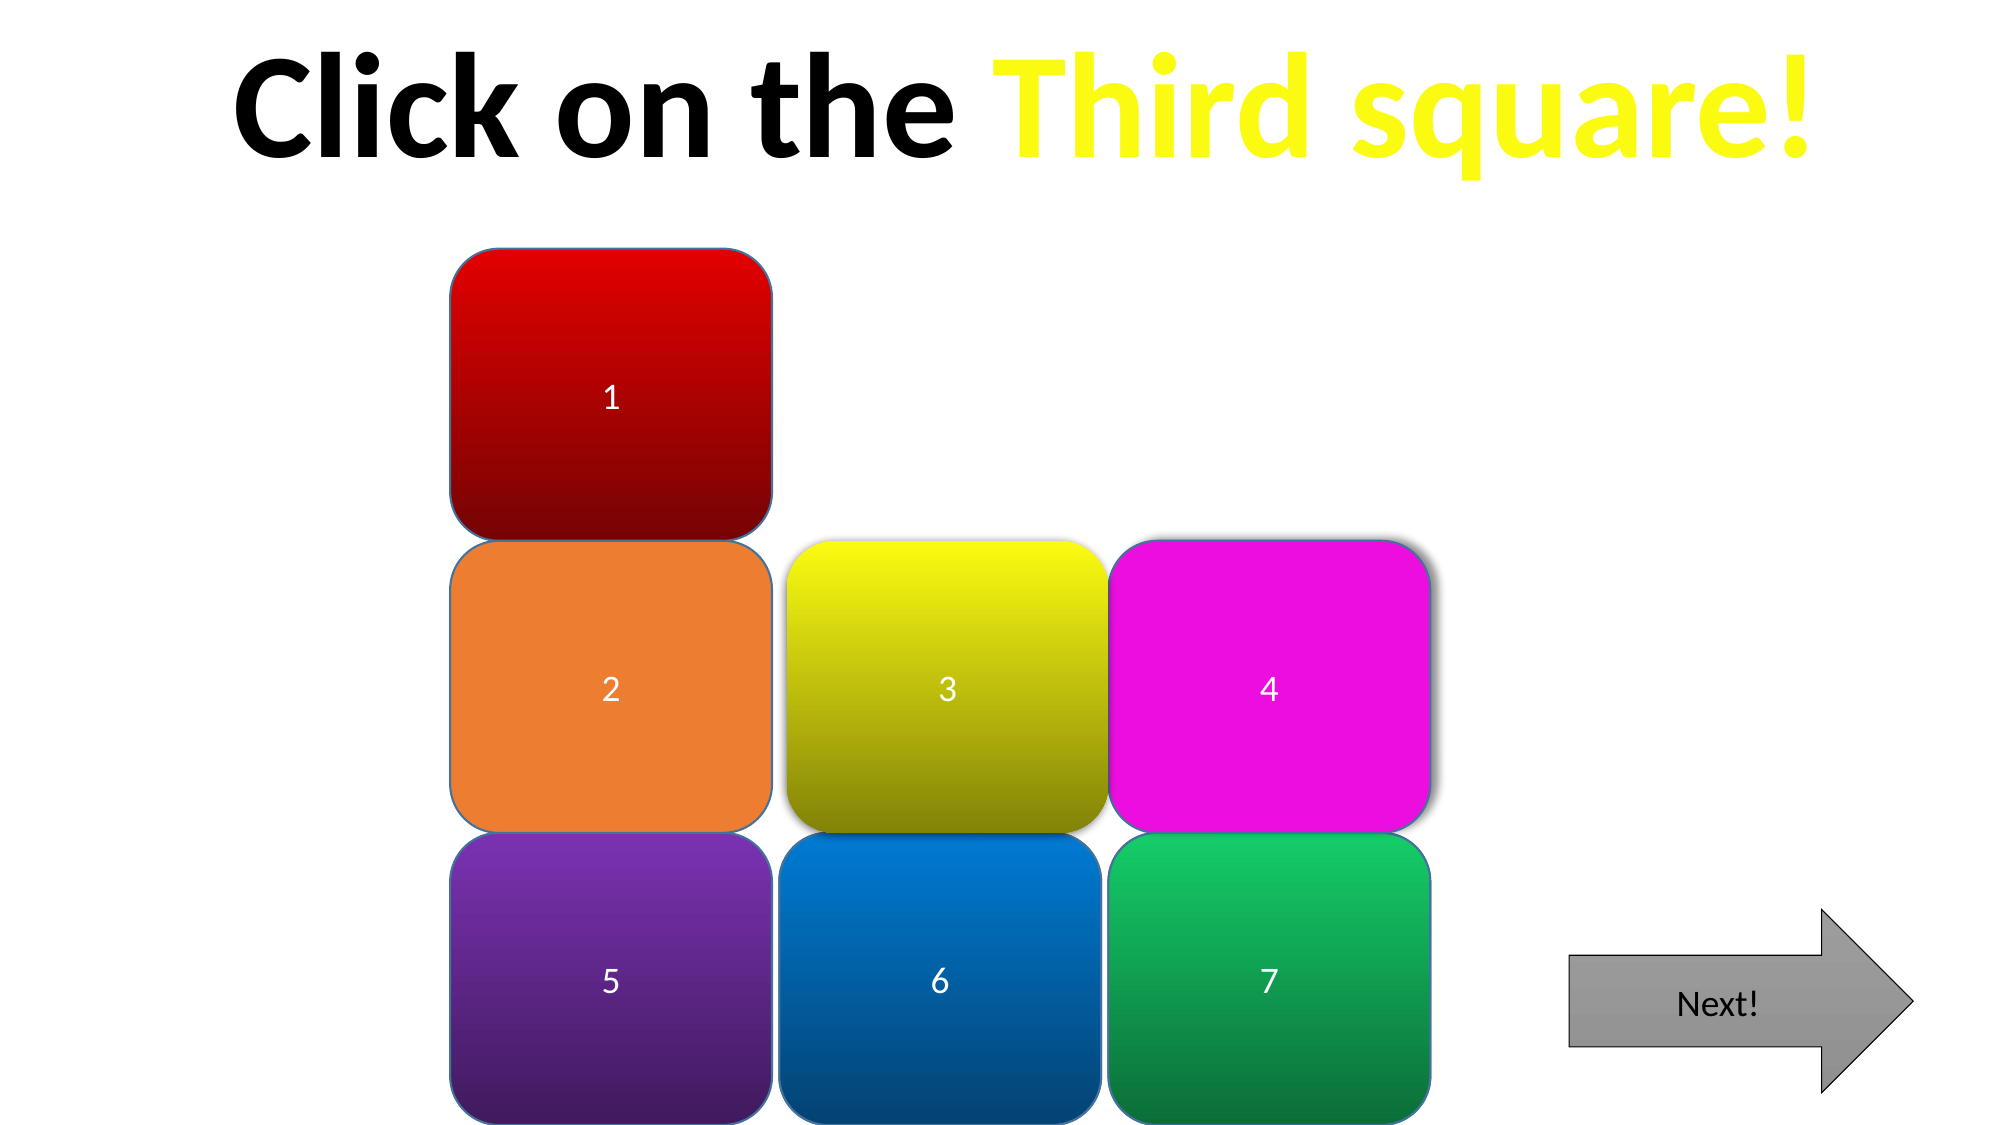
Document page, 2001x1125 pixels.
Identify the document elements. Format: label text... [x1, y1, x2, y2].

text_box 1 [449, 247, 774, 542]
text_box Next! [1568, 908, 1915, 1094]
text_box 4 [1111, 539, 1432, 834]
text_box 7 [1107, 833, 1432, 1125]
text_box 2 [449, 541, 774, 834]
text_box 5 [449, 833, 774, 1125]
text_box 6 [778, 836, 1103, 1125]
text_box 3 [786, 540, 1109, 833]
text_box Click on the Third square! [218, 0, 1836, 195]
